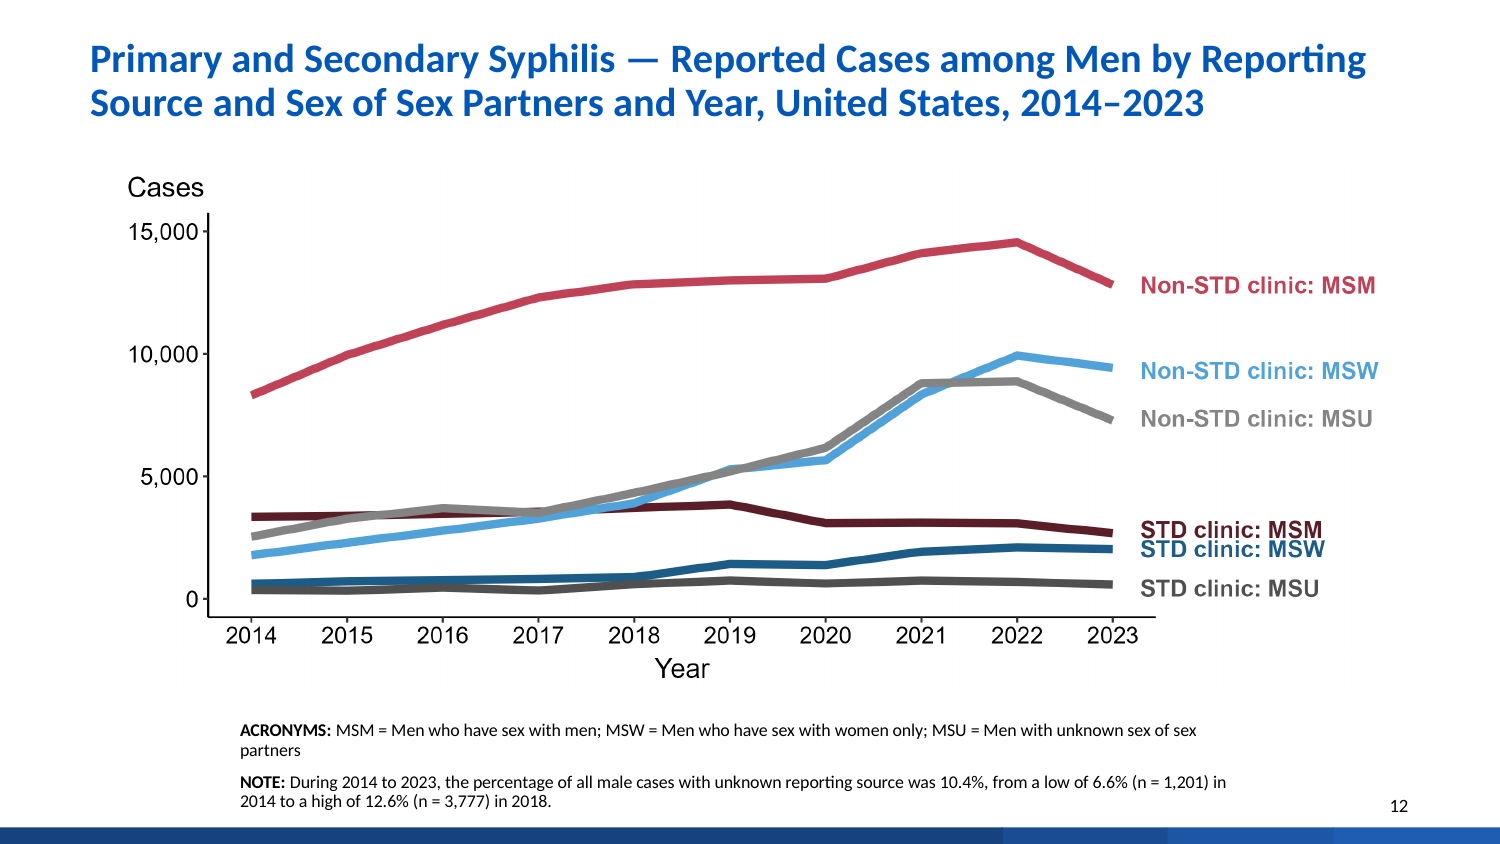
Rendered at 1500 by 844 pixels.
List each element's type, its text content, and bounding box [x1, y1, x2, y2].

title Primary and Secondary Syphilis — Reported Cases among Men by Reporting Source and Sex of Sex Partners and Year, United States, 2014–2023 [75, 19, 1425, 144]
list ACRONYMS: MSM = Men who have sex with men; MSW = Men who have sex with women only; MSU = Men with unknown sex of sex partners NOTE: During 2014 to 2023, the percentage of all male cases with unknown reporting source was 10.4%, from a low of 6.6% (n = 1,201) in 2014 to a high of 12.6% (n = 3,777) in 2018. [225, 714, 1275, 820]
picture [116, 166, 1382, 694]
